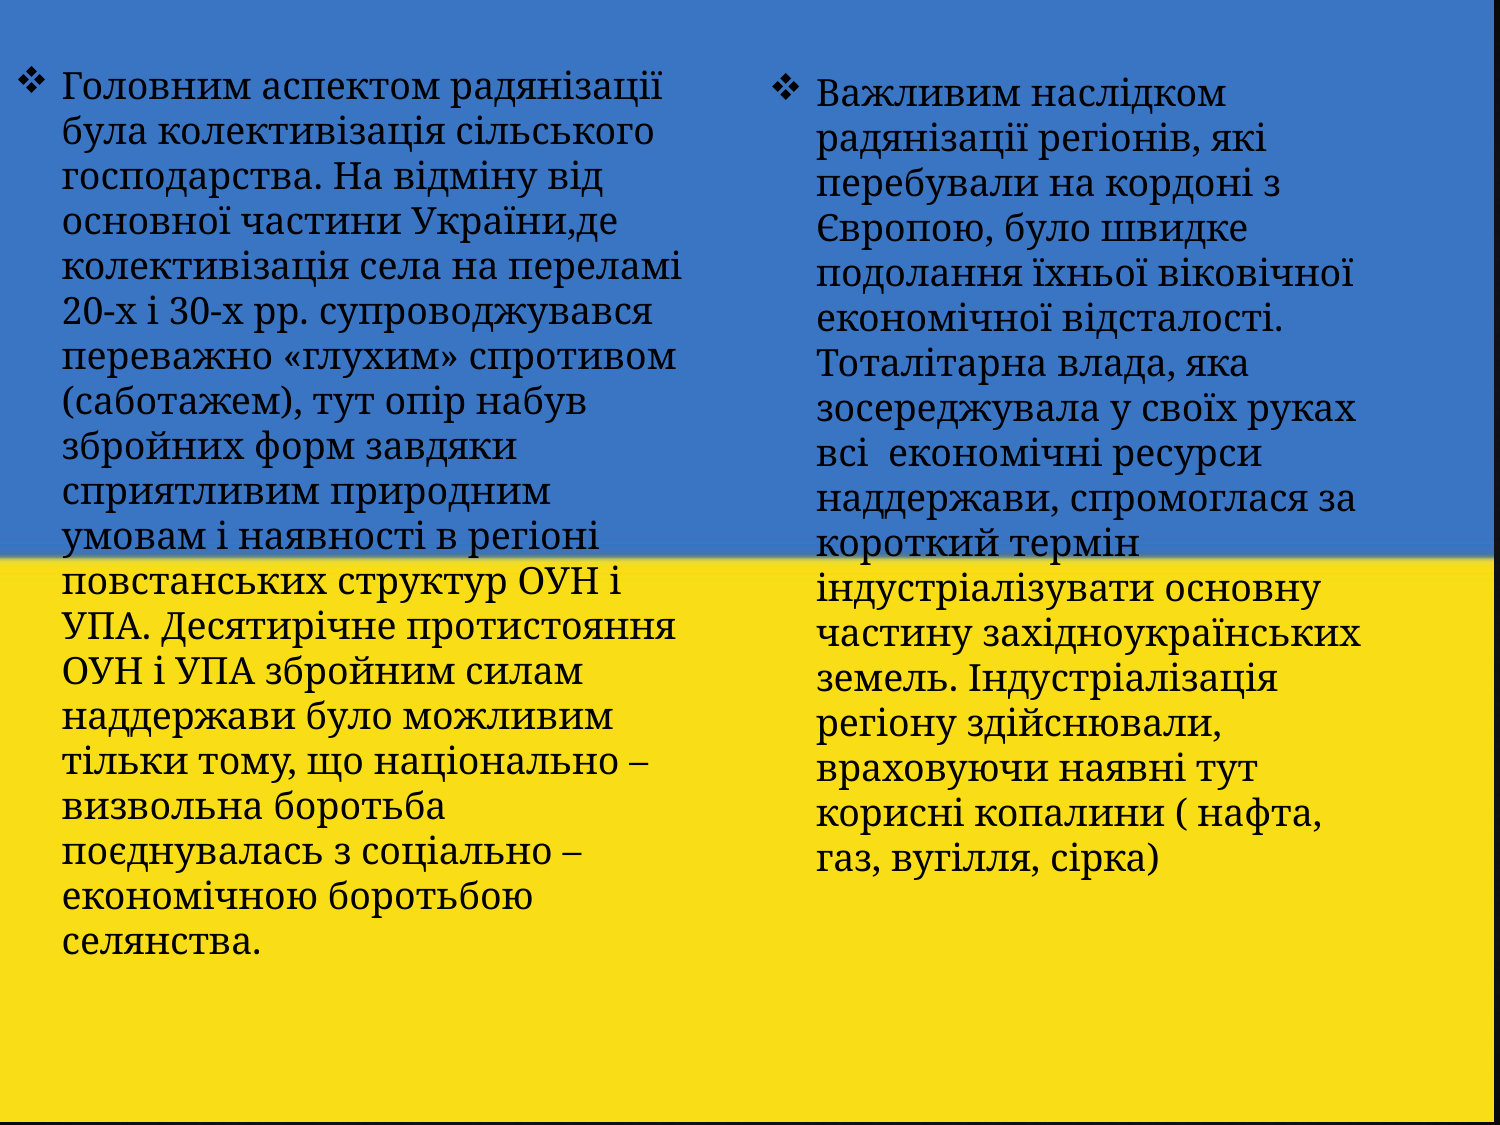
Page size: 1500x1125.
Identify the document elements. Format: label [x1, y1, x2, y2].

list [0, 0, 1494, 1122]
picture [0, 419, 1500, 1125]
picture [1494, 0, 1500, 265]
